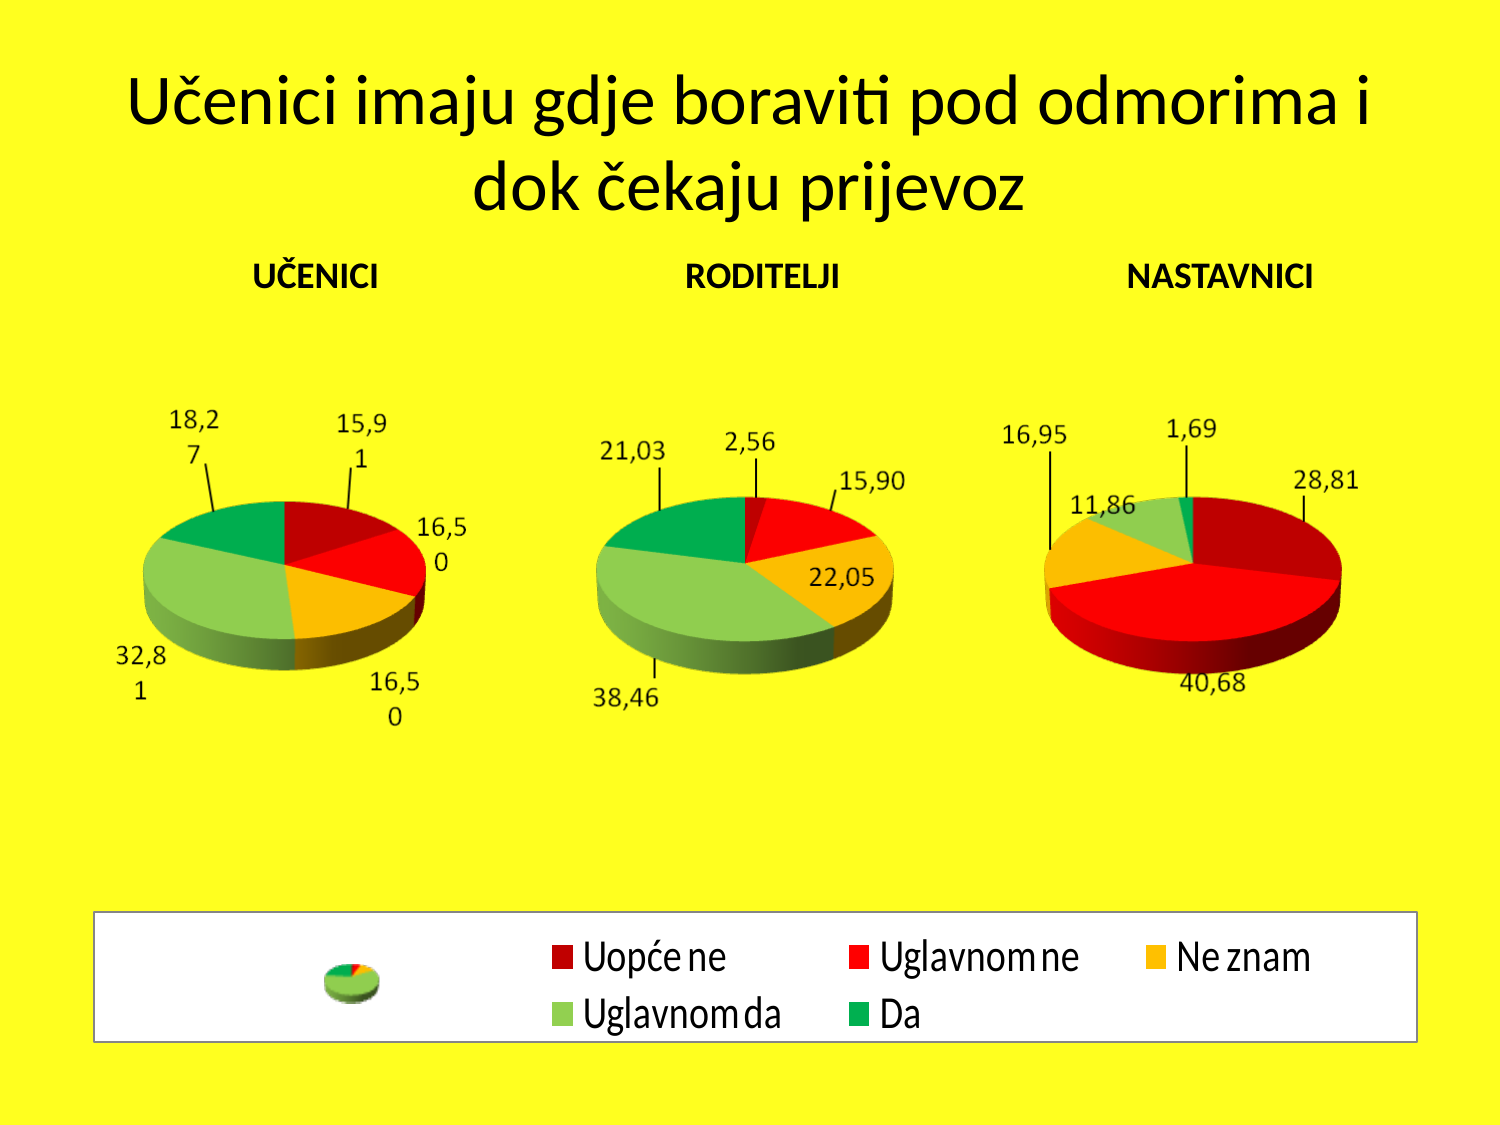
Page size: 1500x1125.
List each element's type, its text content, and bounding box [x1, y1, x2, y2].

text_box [994, 334, 1394, 855]
title Učenici imaju gdje boraviti pod odmorima i dok čekaju prijevoz [74, 44, 1426, 233]
text_box UČENICI RODITELJI NASTAVNICI [135, 243, 1353, 304]
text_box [84, 901, 1422, 1048]
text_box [545, 334, 945, 855]
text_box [93, 342, 476, 847]
